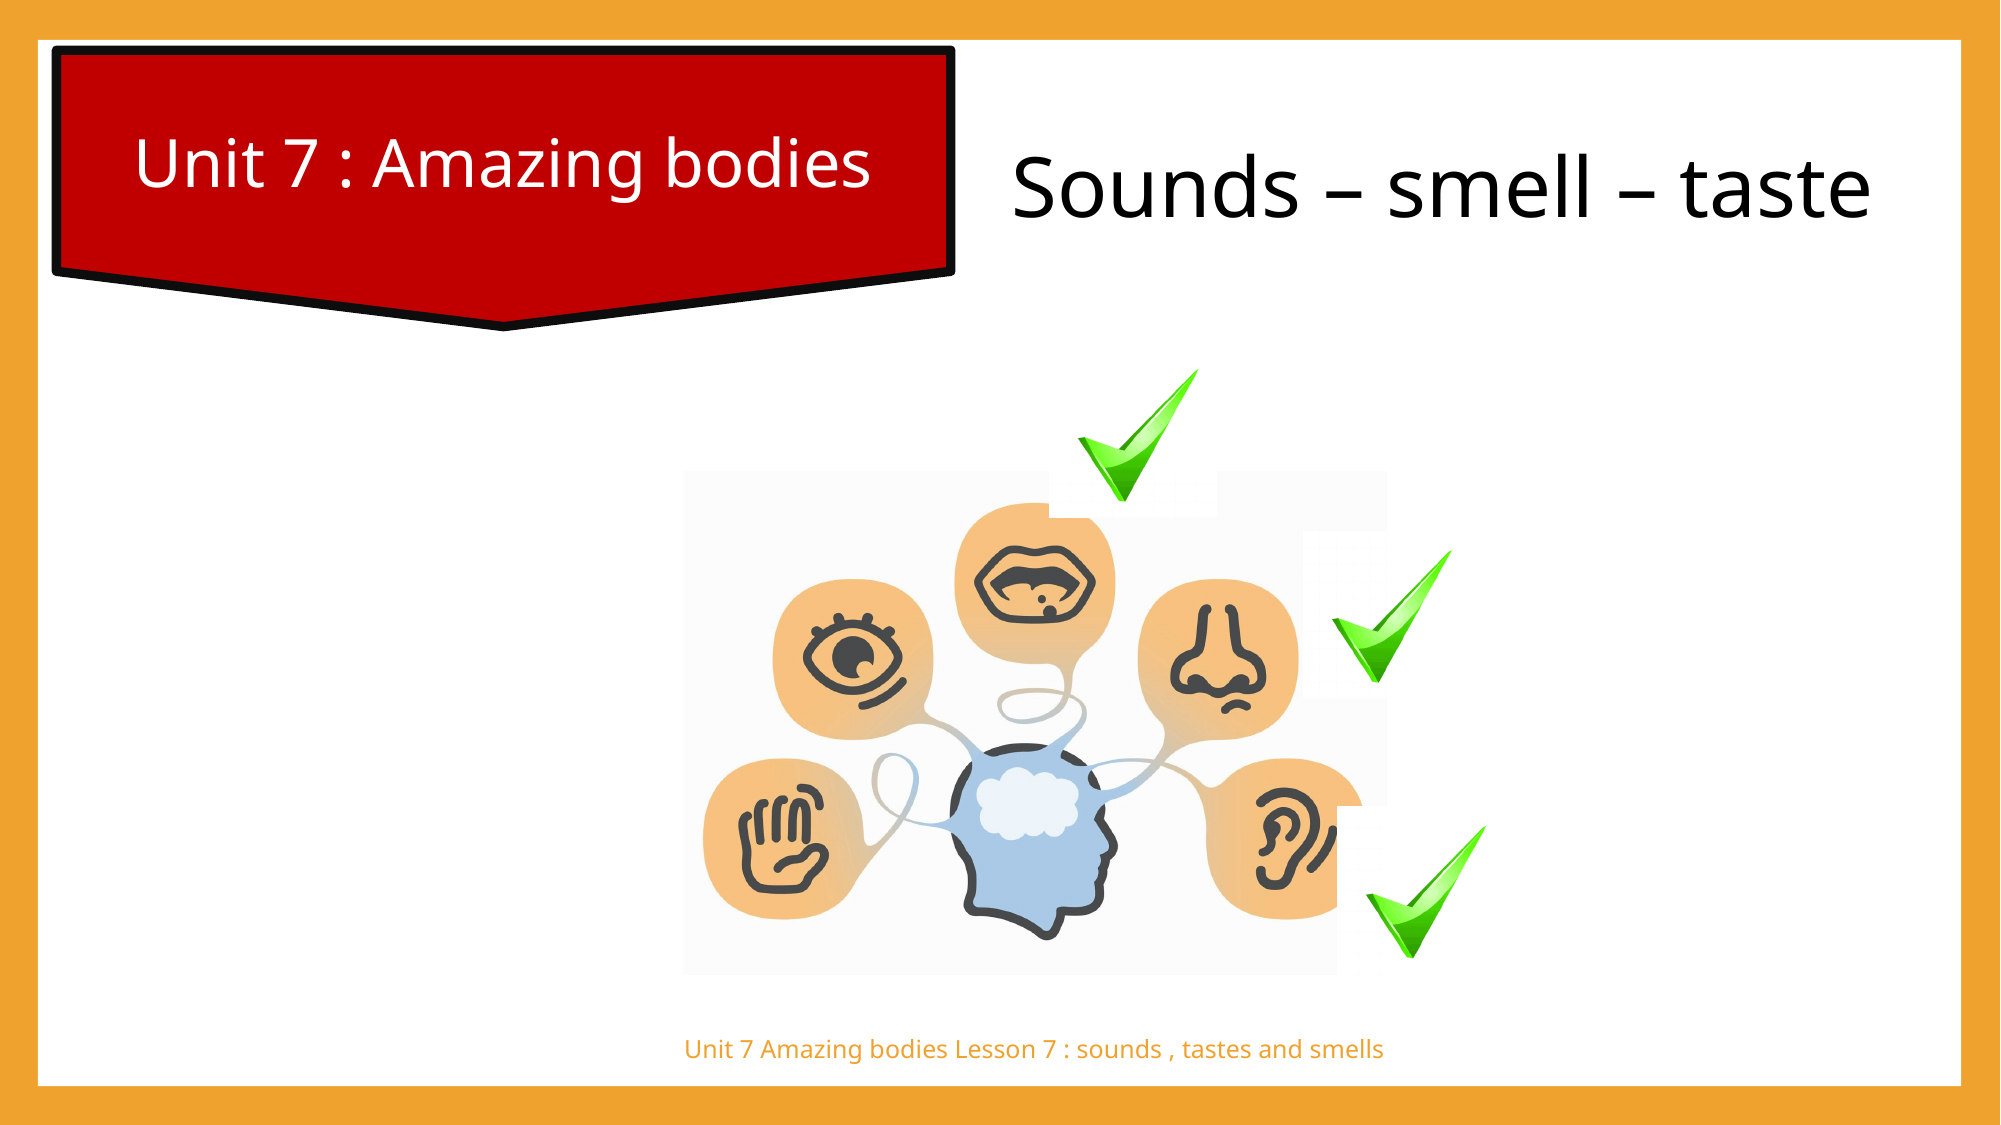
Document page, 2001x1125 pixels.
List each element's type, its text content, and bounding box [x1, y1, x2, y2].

text_box Sounds – smell – taste [990, 126, 1918, 242]
footer Unit 7 Amazing bodies Lesson 7 : sounds , tastes and smells [647, 1020, 1422, 1081]
picture [683, 349, 1506, 975]
text_box Unit 7 : Amazing bodies [54, 48, 953, 329]
